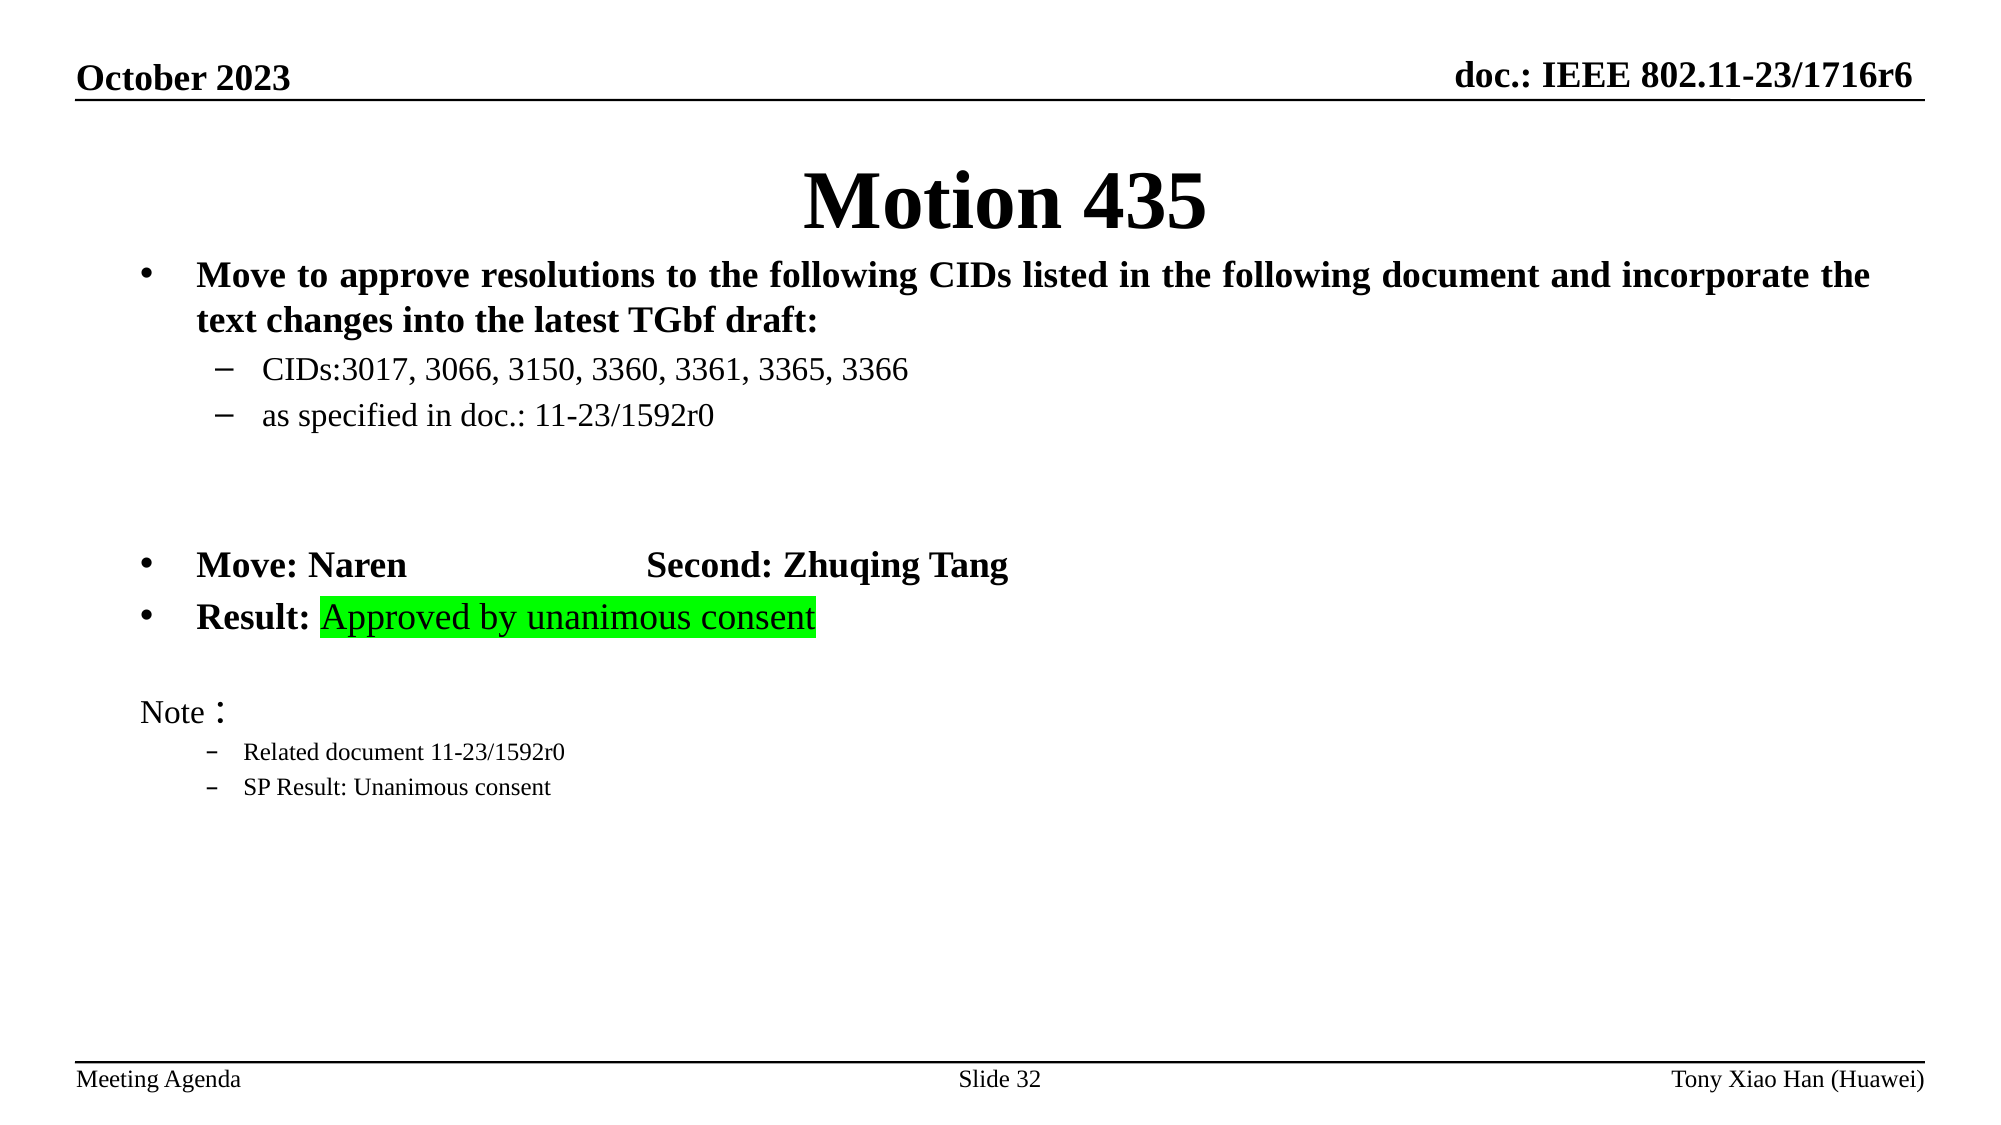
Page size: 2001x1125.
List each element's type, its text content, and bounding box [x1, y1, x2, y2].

text_box Move to approve resolutions to the following CIDs listed in the following document and incorporate the text changes into the latest TGbf draft: CIDs:3017, 3066, 3150, 3360, 3361, 3365, 3366 as specified in doc.: 11-23/1592r0 Move: Naren Second: Zhuqing Tang Result: Approved by unanimous consent Note： Related document 11-23/1592r0 SP Result: Unanimous consent [125, 212, 1888, 988]
text_box Motion 435 [368, 137, 1644, 212]
